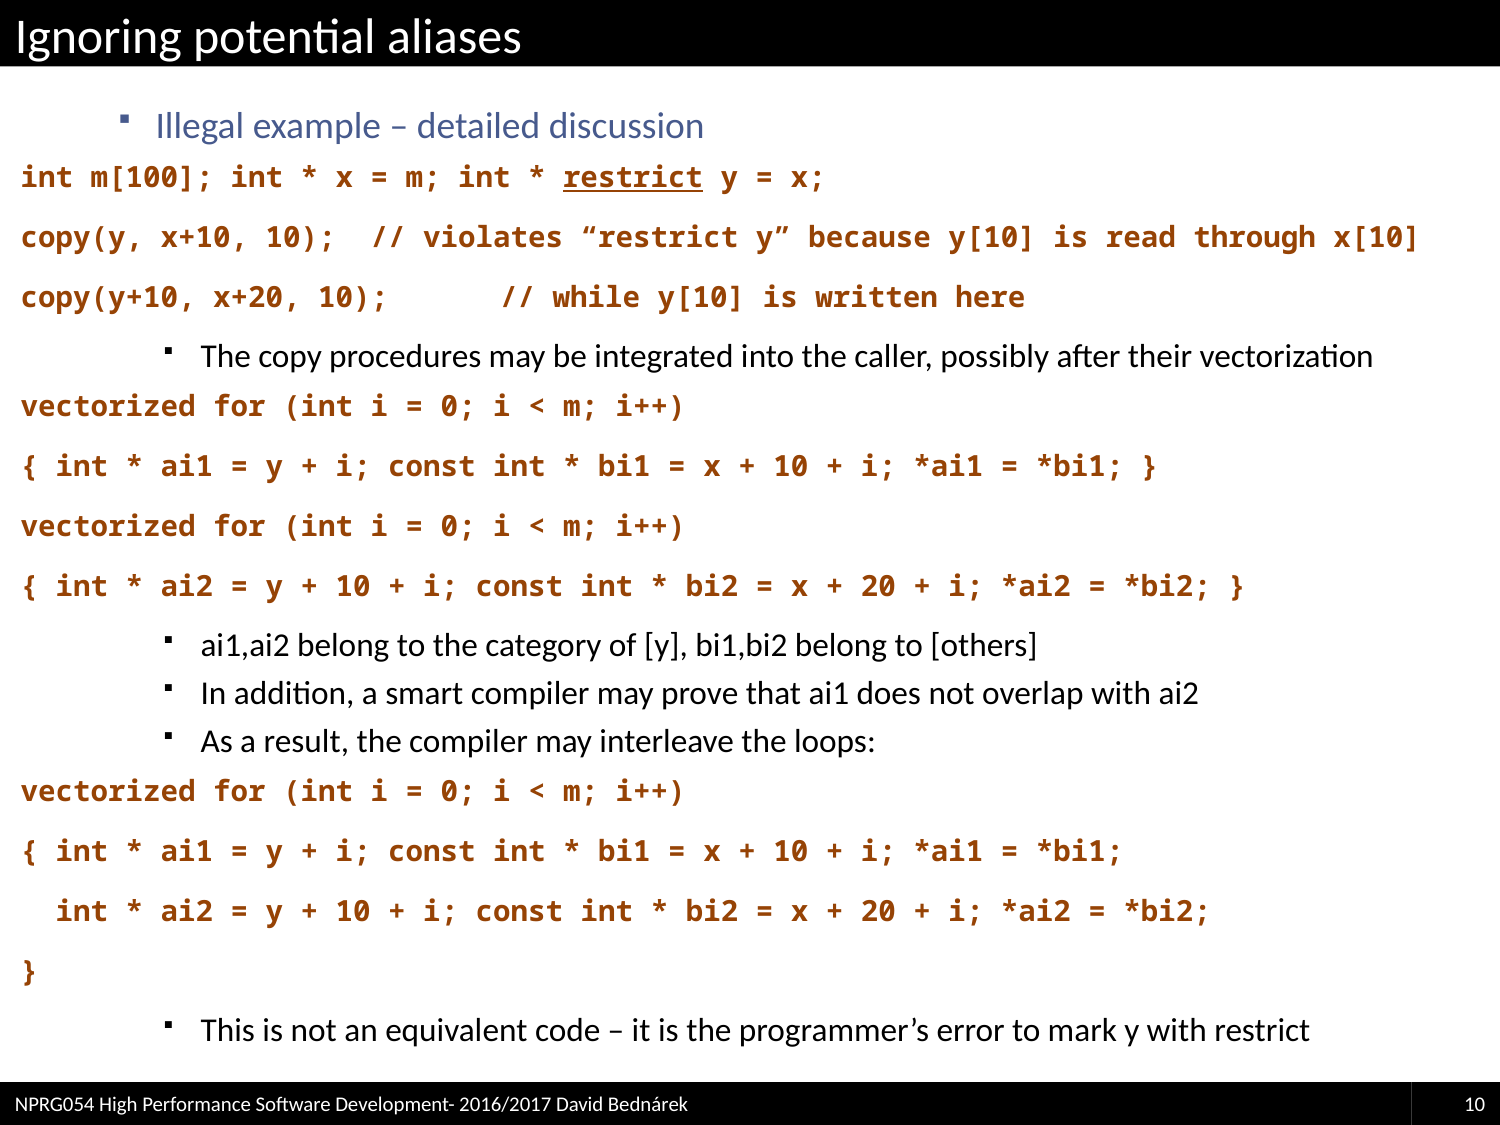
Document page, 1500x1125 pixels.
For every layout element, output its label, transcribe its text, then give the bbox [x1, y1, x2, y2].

title Ignoring potential aliases [0, 0, 1500, 67]
footer NPRG054 High Performance Software Development- 2016/2017 David Bednárek [0, 1082, 1412, 1125]
slide_number 10 [1412, 1082, 1500, 1125]
list Illegal example – detailed discussion int m[100]; int * x = m; int * restrict y = x; copy(y, x+10, 10); // violates “restrict y” because y[10] is read through x[10] copy(y+10, x+20, 10); // while y[10] is written here The copy procedures may be integrated into the caller, possibly after their vectorization vectorized for (int i = 0; i < m; i++) { int * ai1 = y + i; const int * bi1 = x + 10 + i; *ai1 = *bi1; } vectorized for (int i = 0; i < m; i++) { int * ai2 = y + 10 + i; const int * bi2 = x + 20 + i; *ai2 = *bi2; } ai1,ai2 belong to the category of [y], bi1,bi2 belong to [others] In addition, a smart compiler may prove that ai1 does not overlap with ai2 As a result, the compiler may interleave the loops: vectorized for (int i = 0; i < m; i++) { int * ai1 = y + i; const int * bi1 = x + 10 + i; *ai1 = *bi1; int * ai2 = y + 10 + i; const int * bi2 = x + 20 + i; *ai2 = *bi2; } This is not an equivalent code – it is the programmer’s error to mark y with restrict [5, 90, 1471, 1059]
